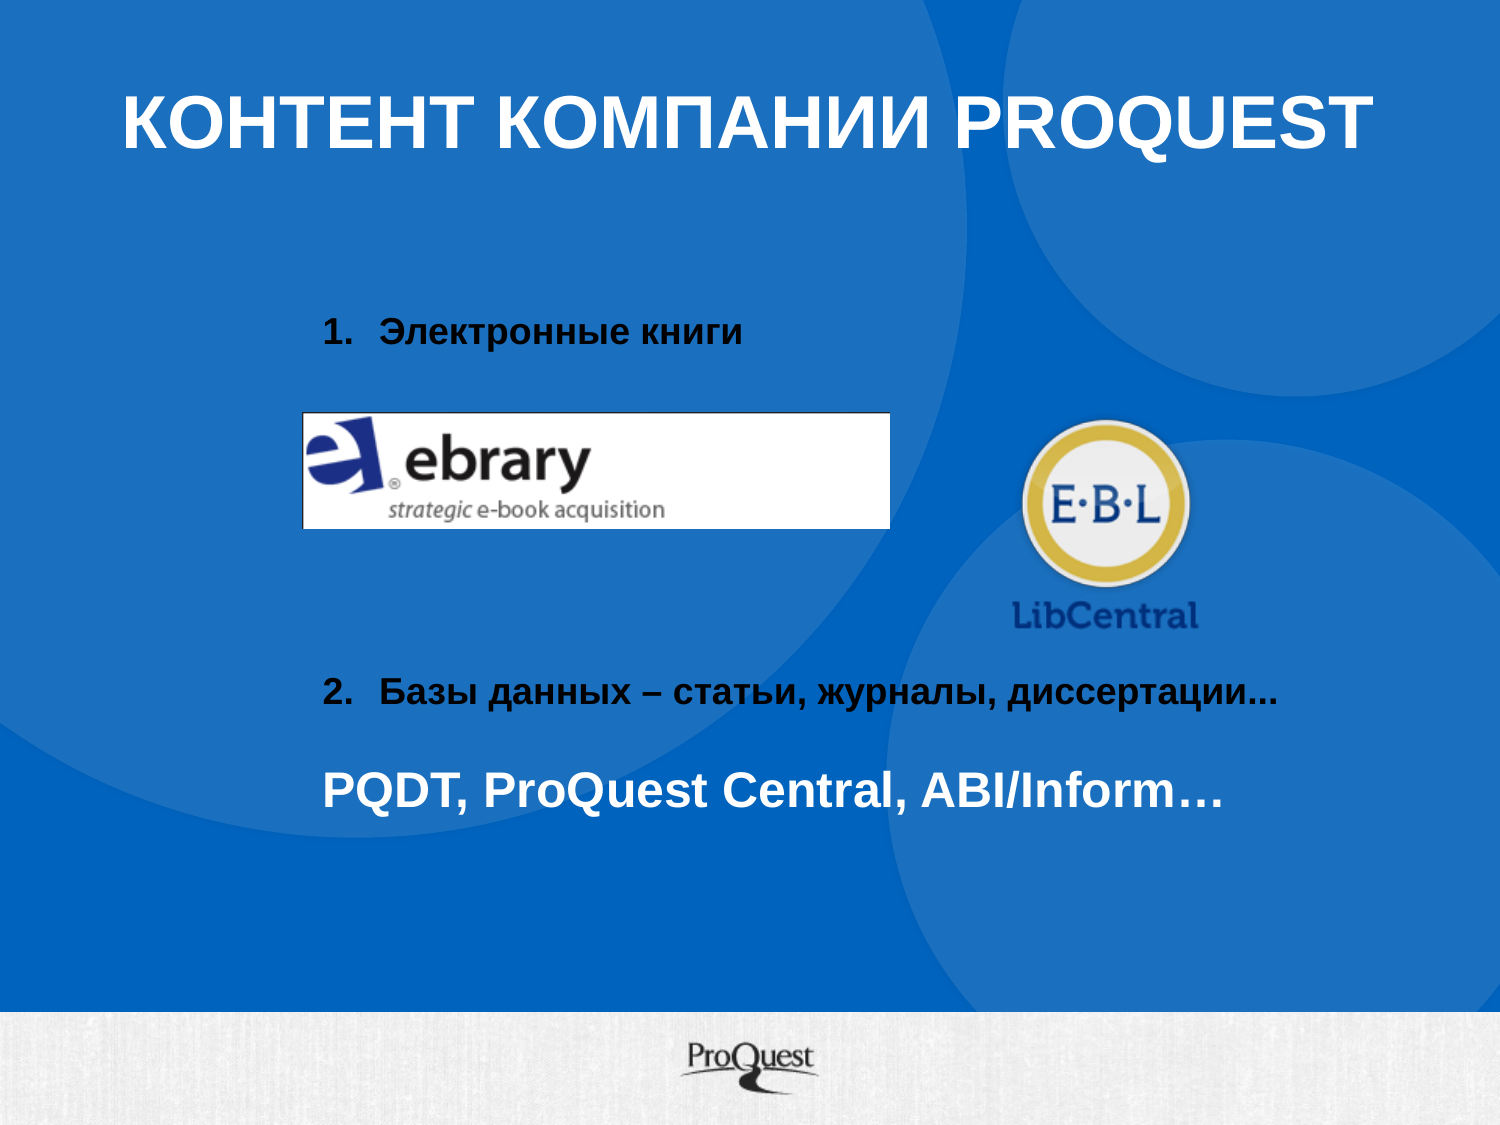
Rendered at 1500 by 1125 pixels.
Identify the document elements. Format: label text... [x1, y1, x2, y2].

title Контент компании ProQuest [33, 66, 1463, 427]
text_box Электронные книги Базы данных – статьи, журналы, диссертации... PQDT, ProQuest Central, ABI/Inform… [308, 299, 1295, 825]
picture [1012, 412, 1199, 630]
picture [302, 412, 890, 529]
picture [0, 1012, 1500, 1125]
